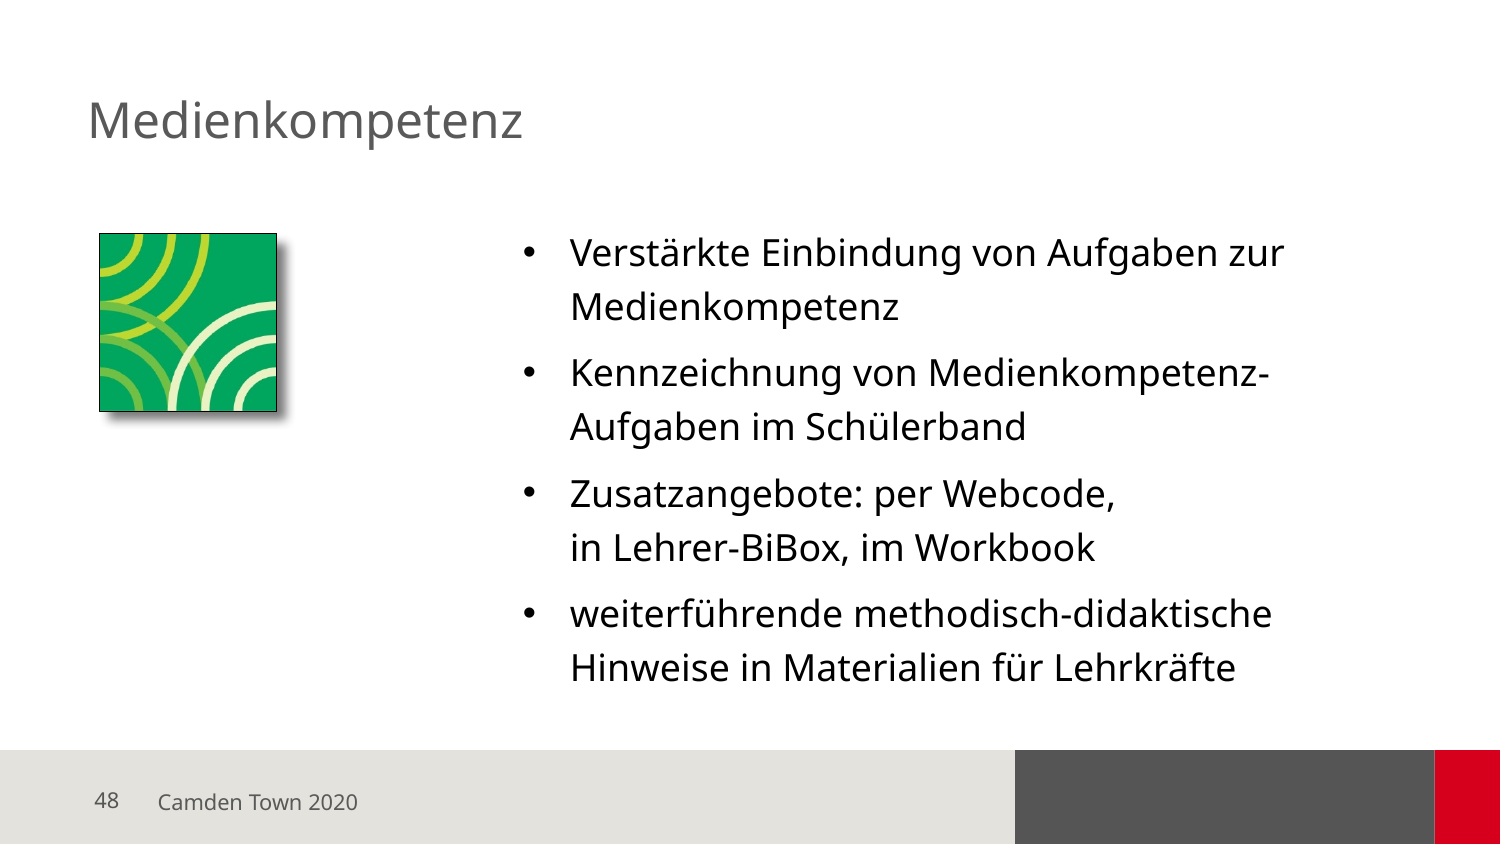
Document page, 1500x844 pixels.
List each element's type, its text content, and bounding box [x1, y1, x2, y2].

picture [99, 233, 277, 411]
title Medienkompetenz [72, 81, 1457, 157]
text_box Verstärkte Einbindung von Aufgaben zur Medienkompetenz Kennzeichnung von Medienkompetenz-Aufgaben im Schülerband Zusatzangebote: per Webcode, in Lehrer-BiBox, im Workbook weiterführende methodisch-didaktische Hinweise in Materialien für Lehrkräfte [507, 211, 1412, 698]
footer Camden Town 2020 [142, 779, 960, 825]
